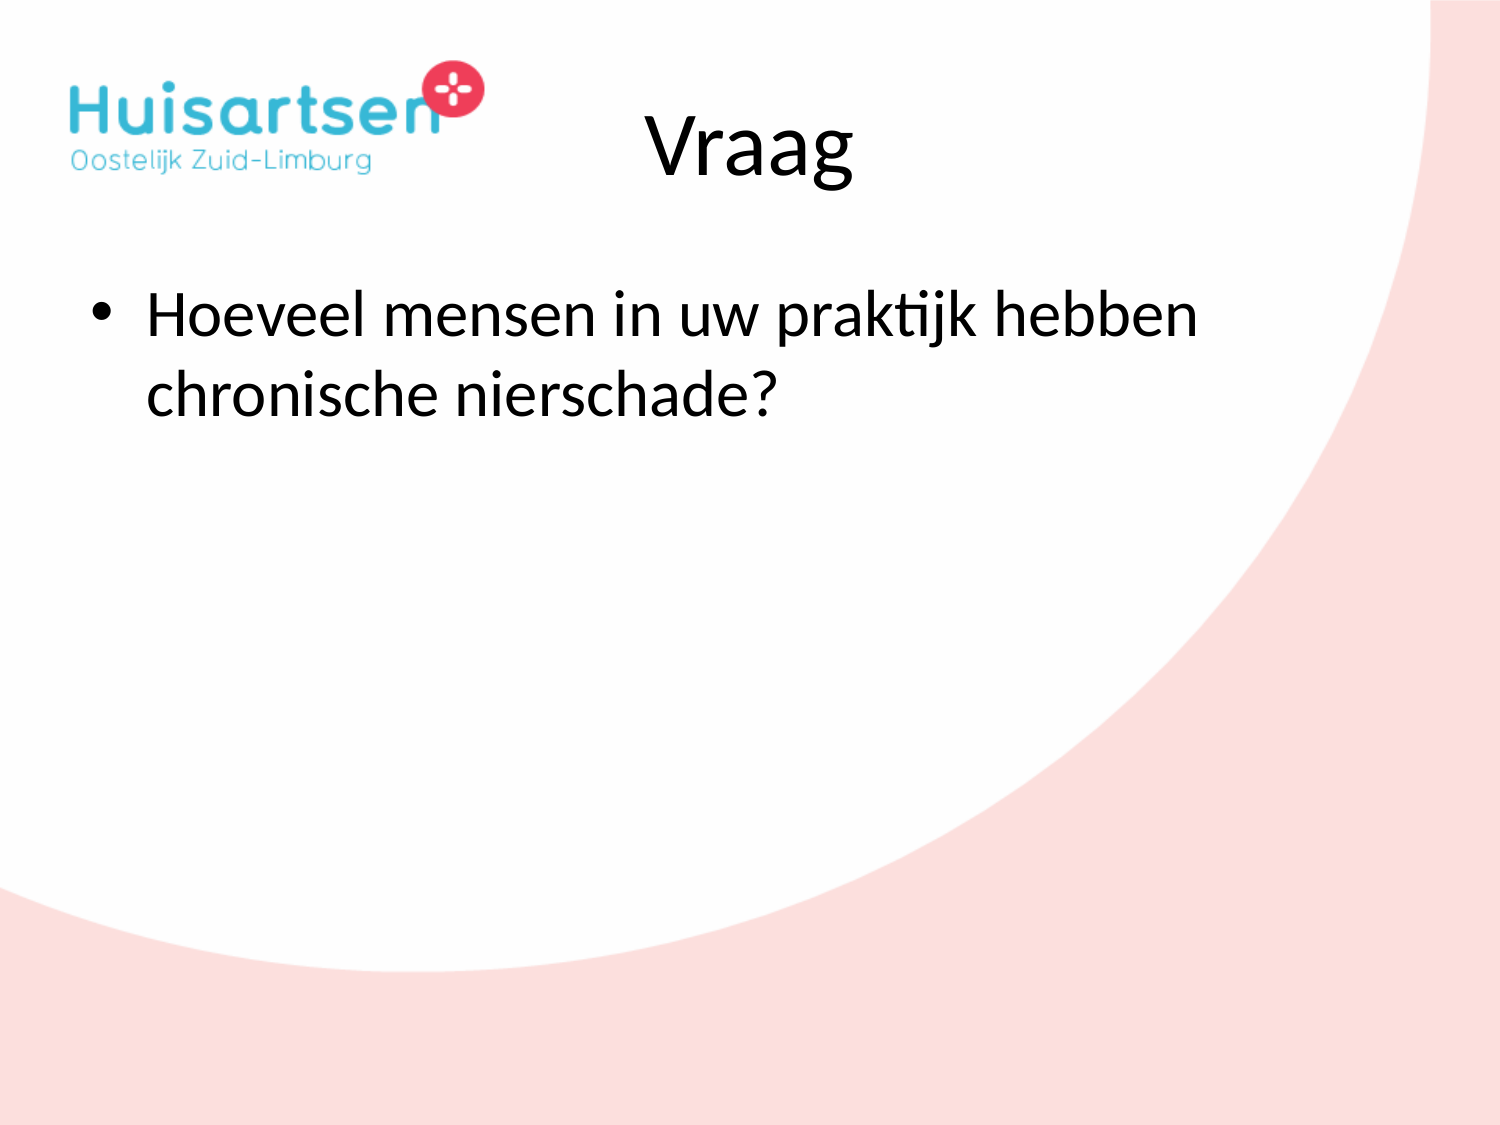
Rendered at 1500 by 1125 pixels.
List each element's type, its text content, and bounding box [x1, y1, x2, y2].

title Vraag [75, 45, 1425, 233]
picture [0, 0, 1500, 1125]
list Hoeveel mensen in uw praktijk hebben chronische nierschade? [75, 262, 1425, 1005]
